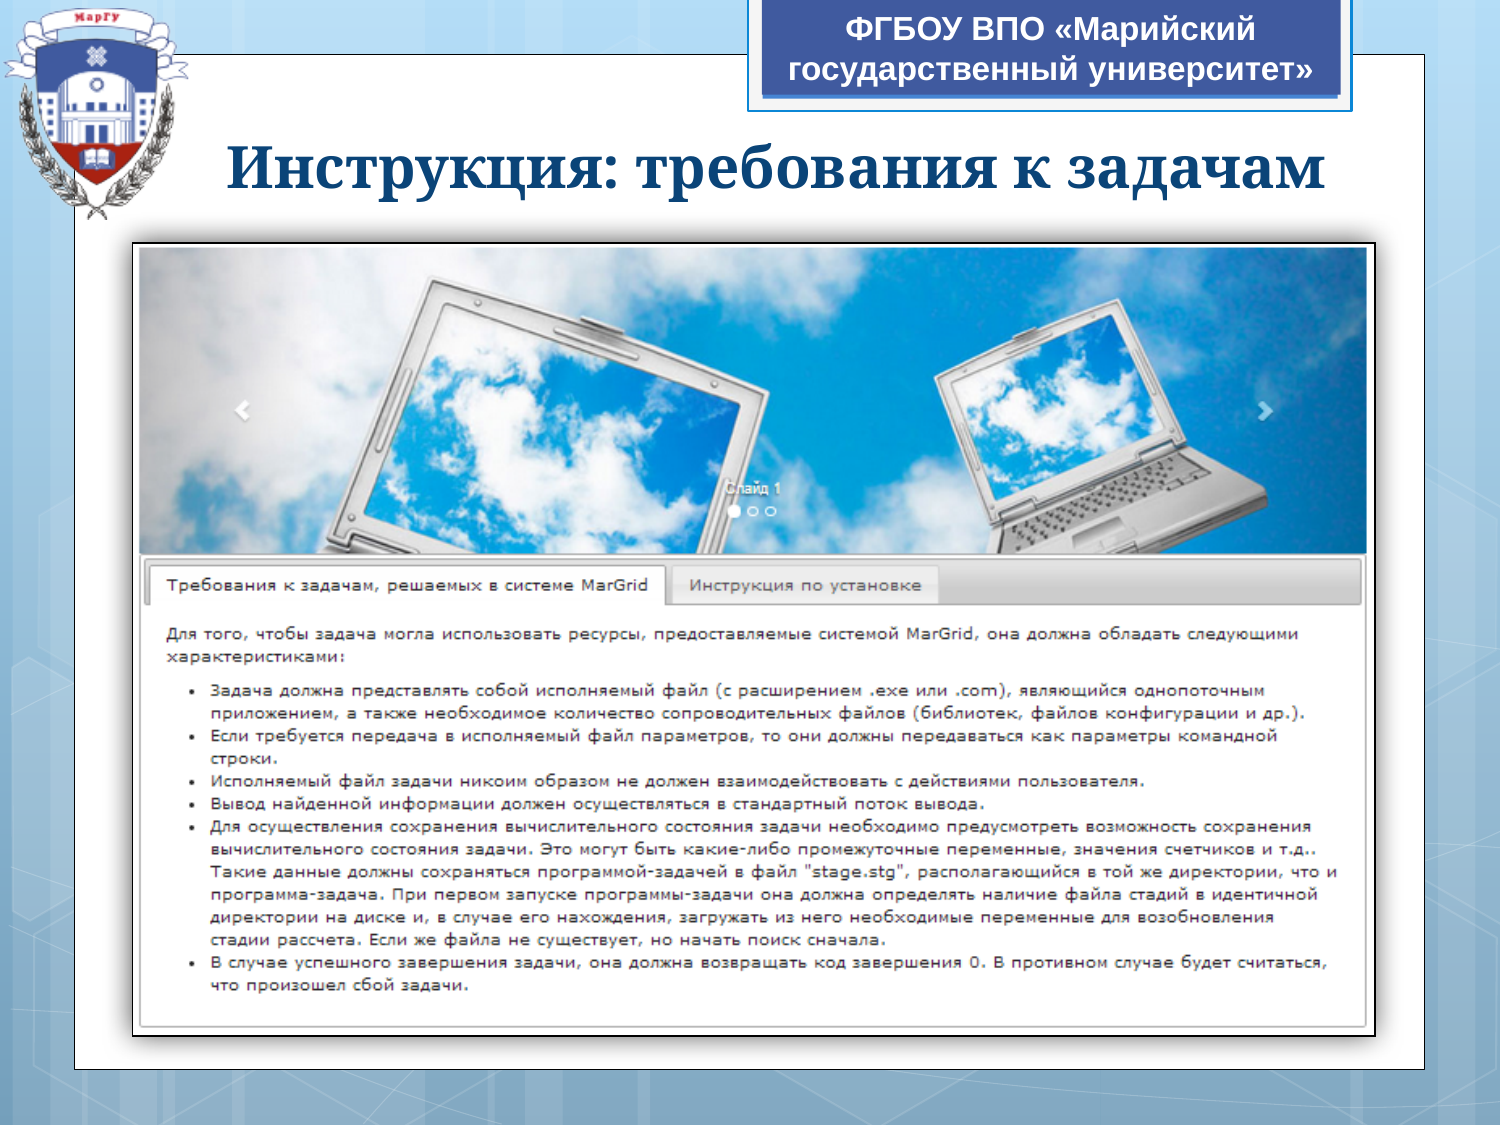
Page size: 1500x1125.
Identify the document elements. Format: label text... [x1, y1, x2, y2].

text_box Инструкция: требования к задачам [202, 122, 1411, 207]
picture [0, 8, 198, 221]
text_box ФГБОУ ВПО «Марийский государственный университет» [761, 0, 1341, 95]
picture [132, 243, 1375, 1036]
